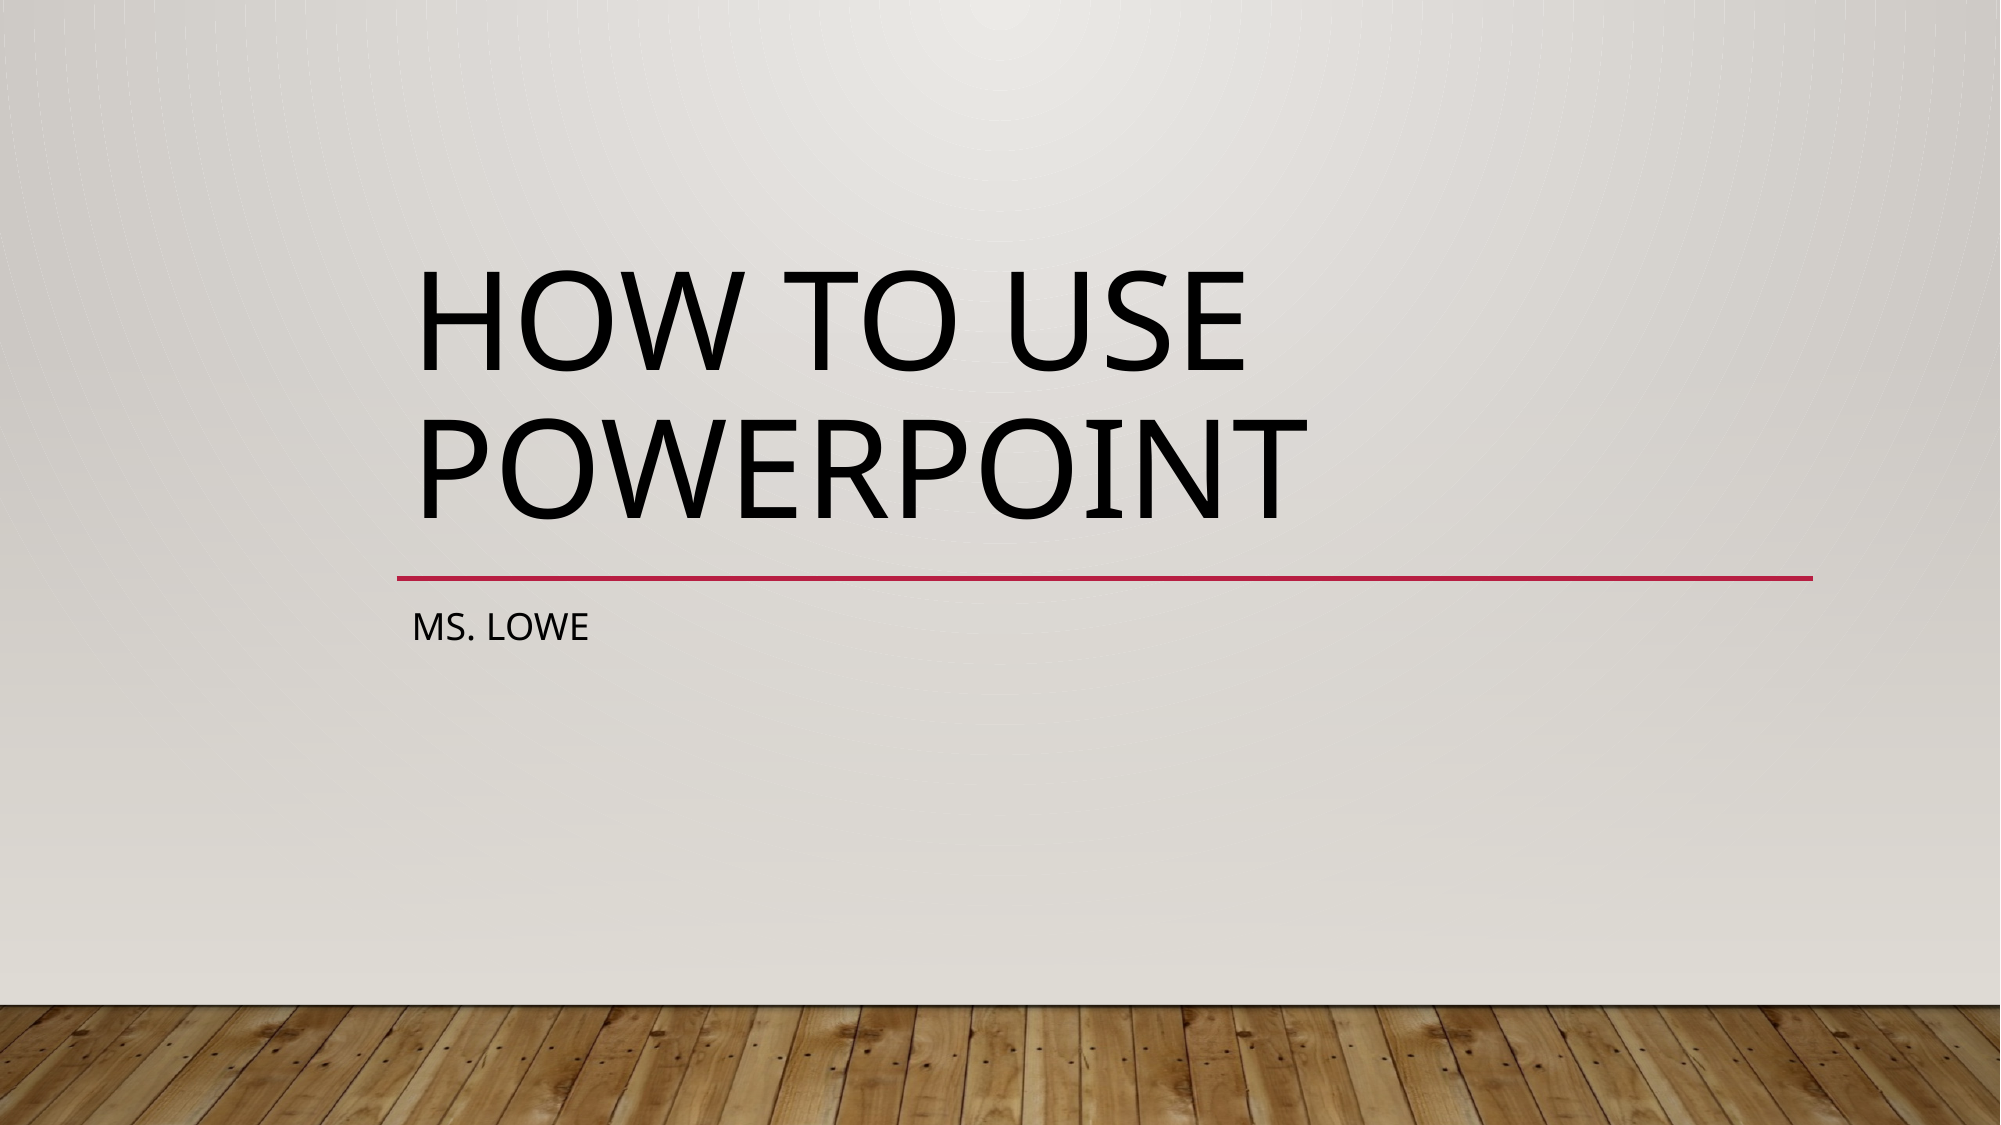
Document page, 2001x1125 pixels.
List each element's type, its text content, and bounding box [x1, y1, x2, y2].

title How to use PowerPoint [396, 131, 1814, 549]
picture [0, 1005, 2000, 1125]
subtitle Ms. Lowe [396, 579, 1814, 740]
